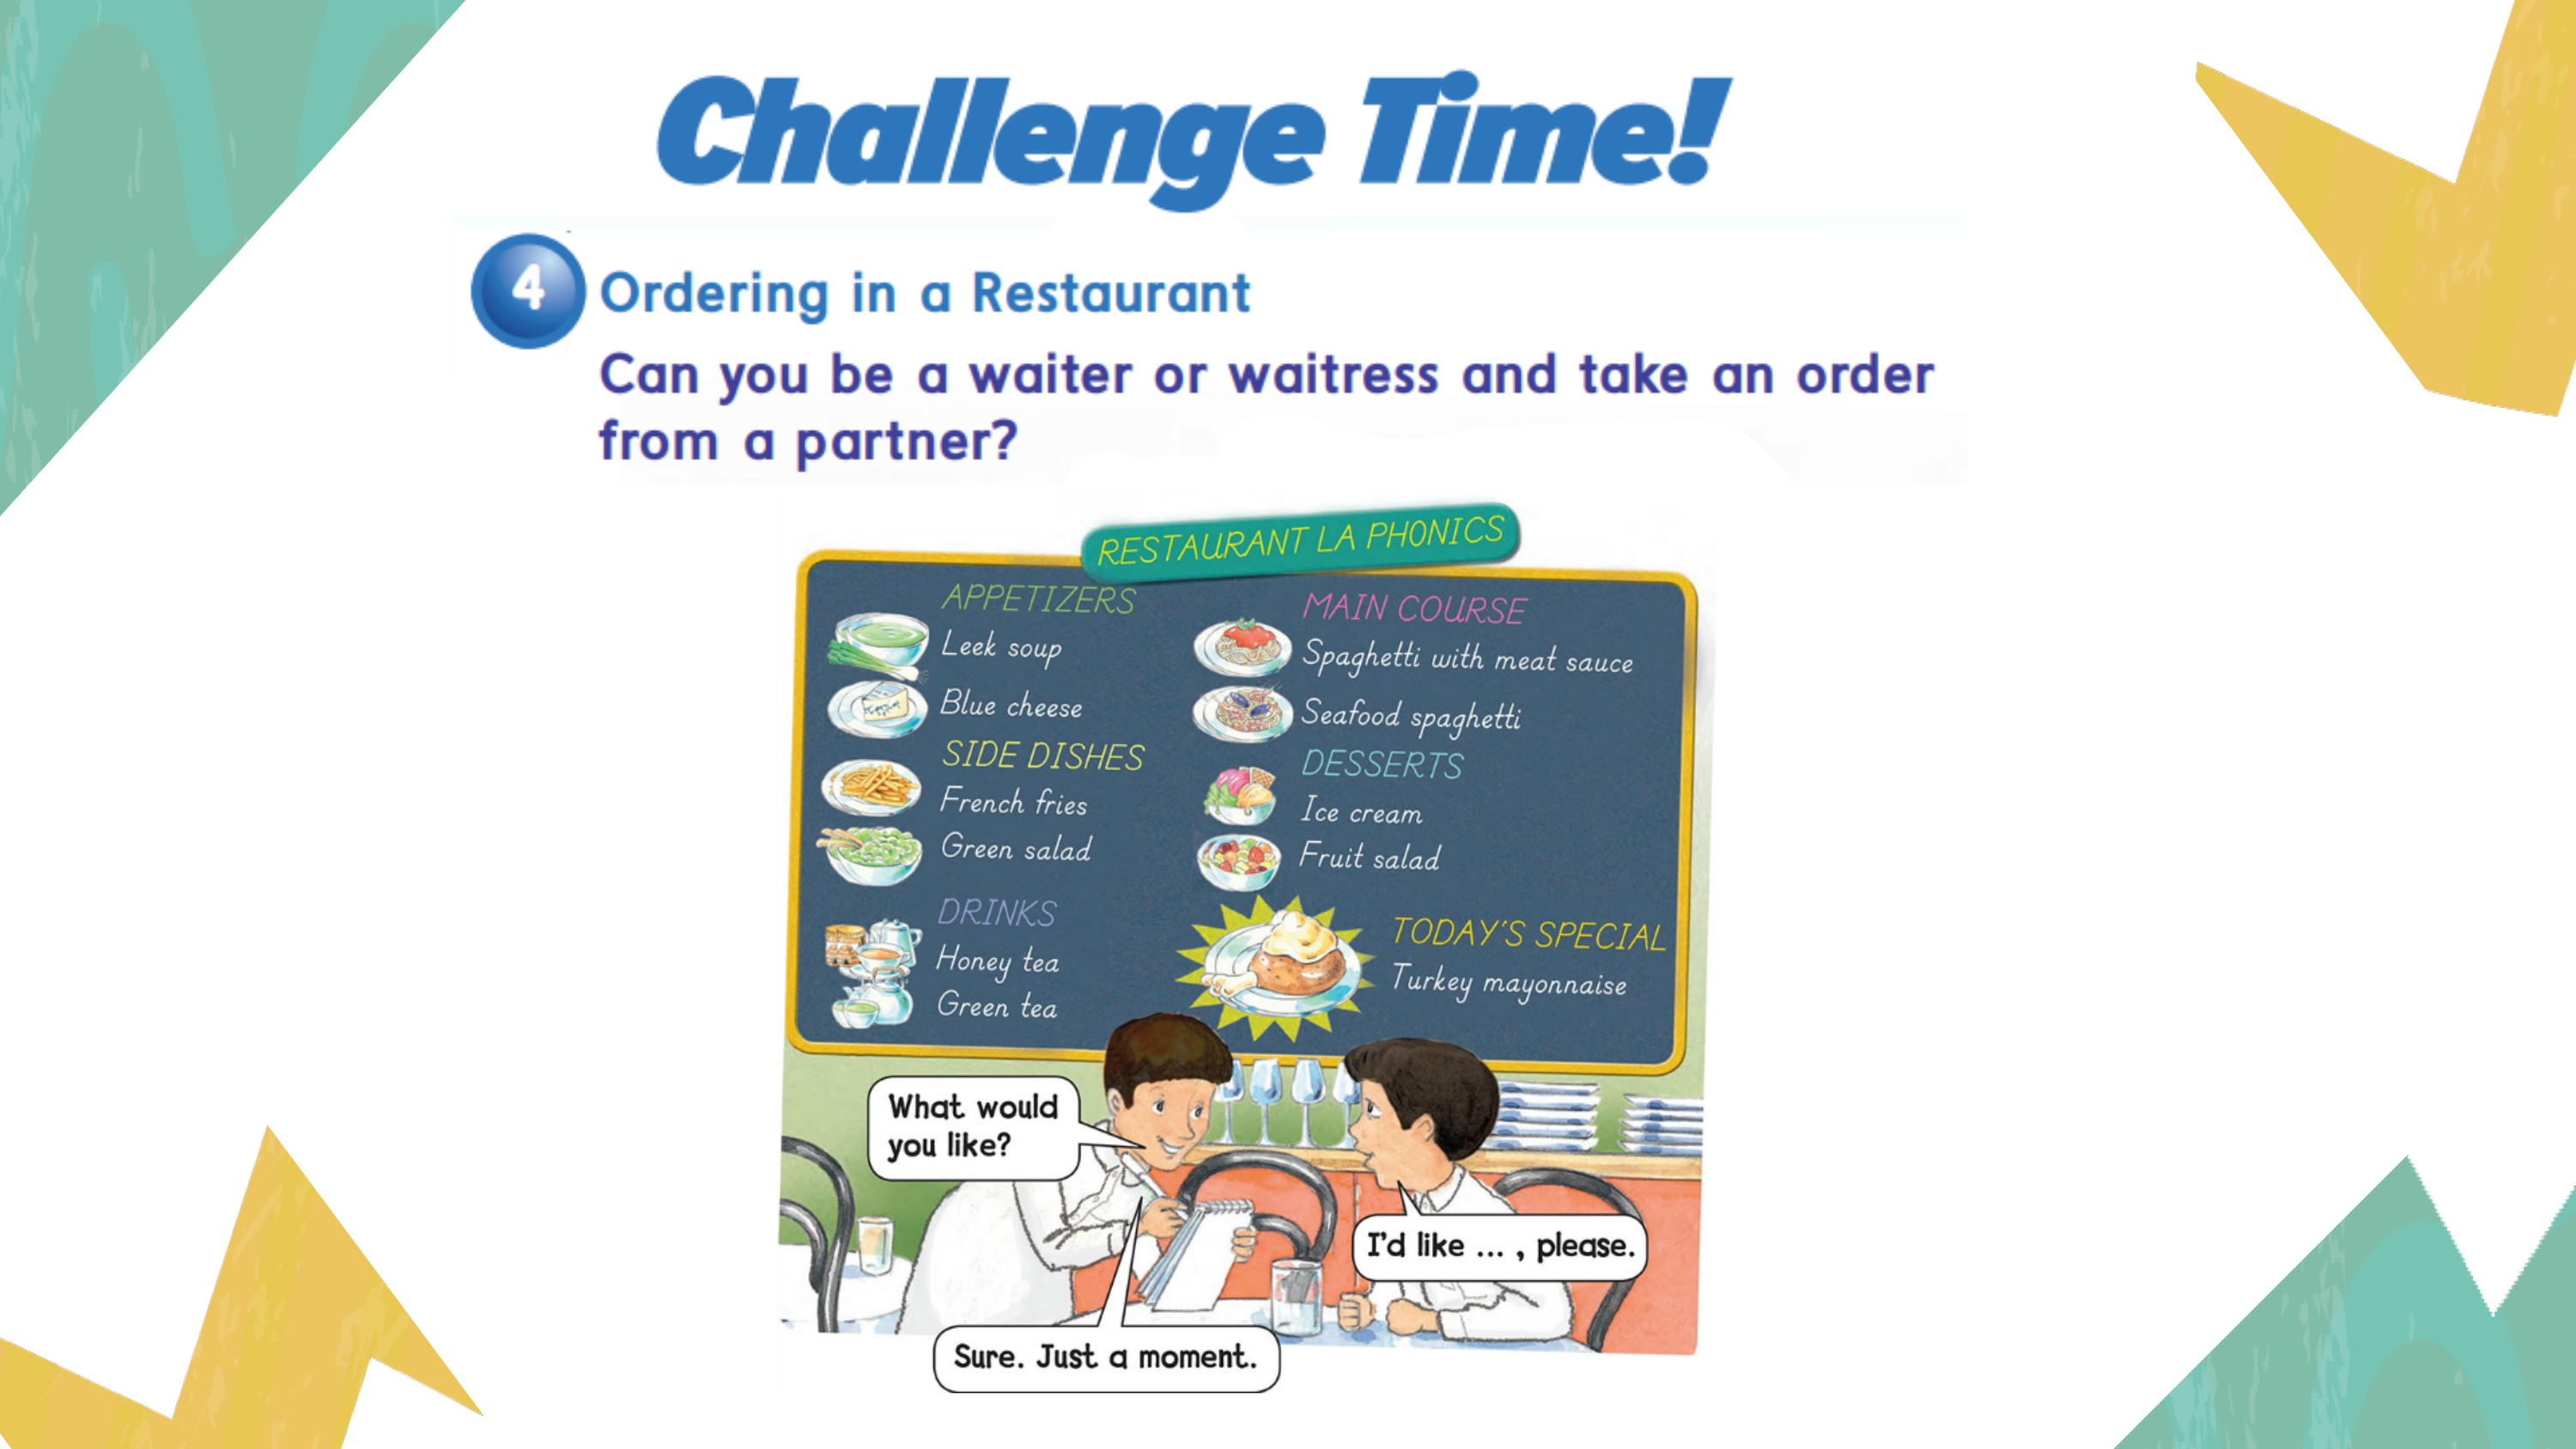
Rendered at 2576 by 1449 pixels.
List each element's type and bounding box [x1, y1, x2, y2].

text_box [2113, 986, 2576, 1449]
picture [451, 58, 1968, 485]
text_box [0, 0, 466, 517]
text_box [0, 1024, 509, 1449]
text_box [2156, 0, 2576, 500]
picture [763, 487, 1717, 1393]
